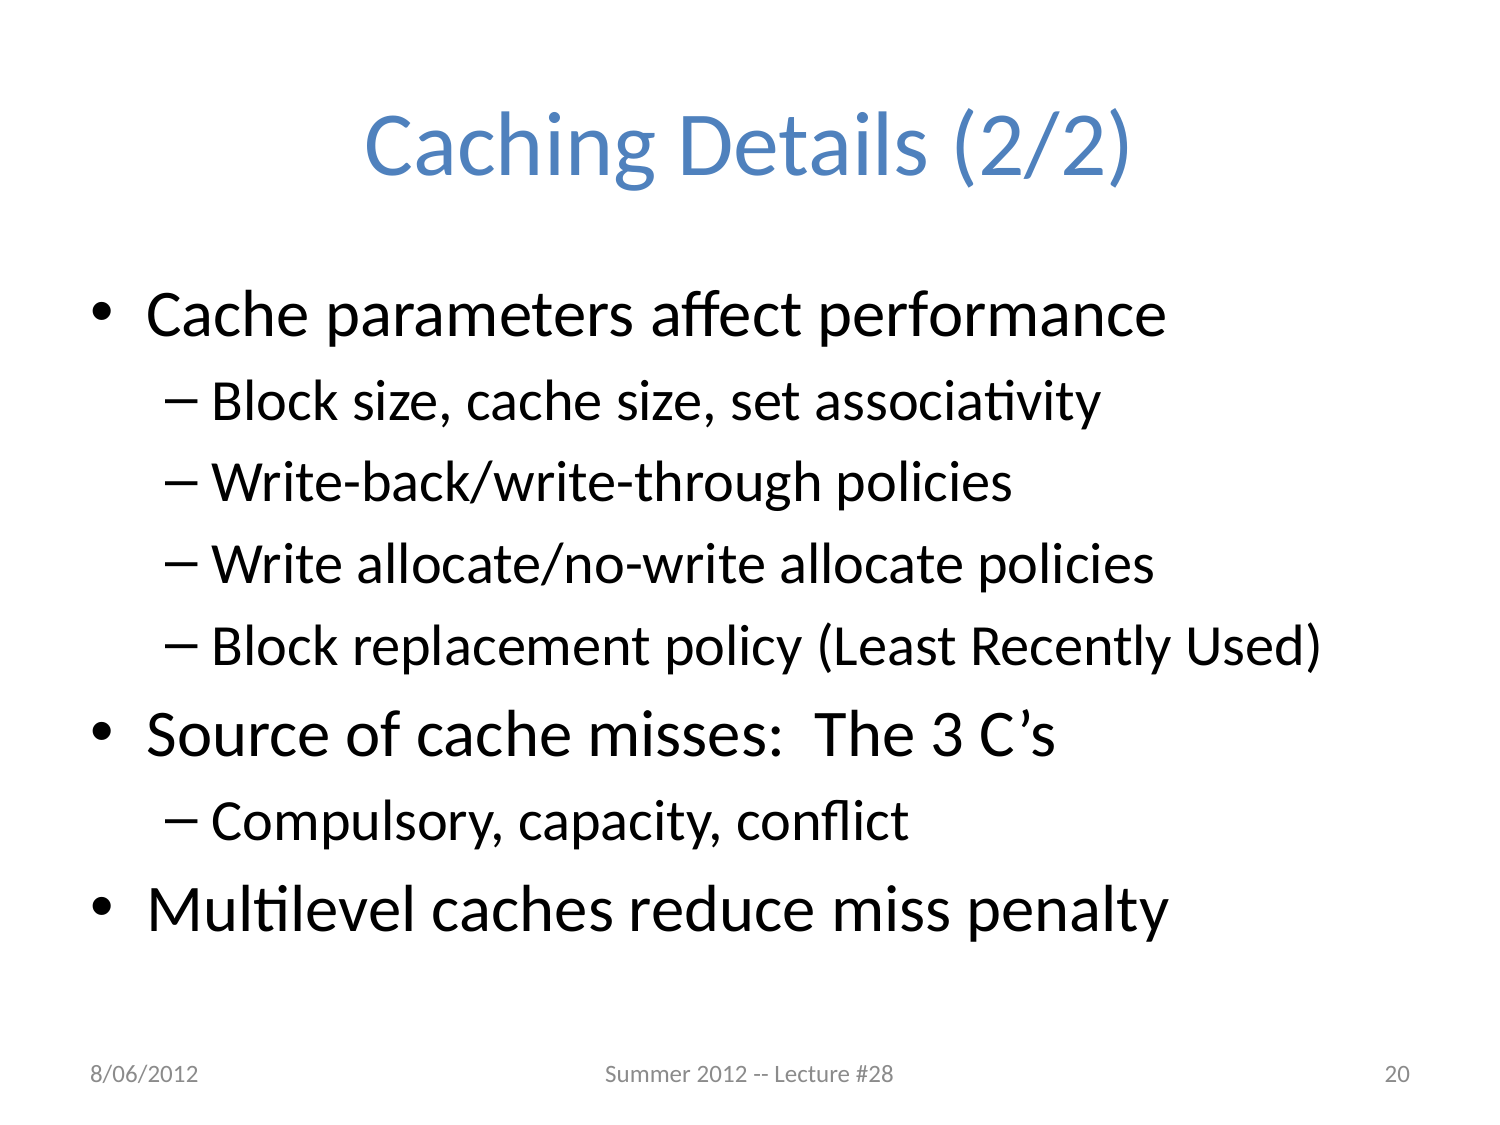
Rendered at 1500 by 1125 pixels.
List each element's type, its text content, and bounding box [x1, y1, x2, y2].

slide_number 20 [1074, 1042, 1425, 1103]
footer Summer 2012 -- Lecture #28 [512, 1042, 988, 1103]
title Caching Details (2/2) [75, 45, 1425, 233]
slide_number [75, 1042, 425, 1103]
list Cache parameters affect performance Block size, cache size, set associativity Write-back/write-through policies Write allocate/no-write allocate policies Block replacement policy (Least Recently Used) Source of cache misses: The 3 C’s Compulsory, capacity, conflict Multilevel caches reduce miss penalty [75, 262, 1425, 1073]
